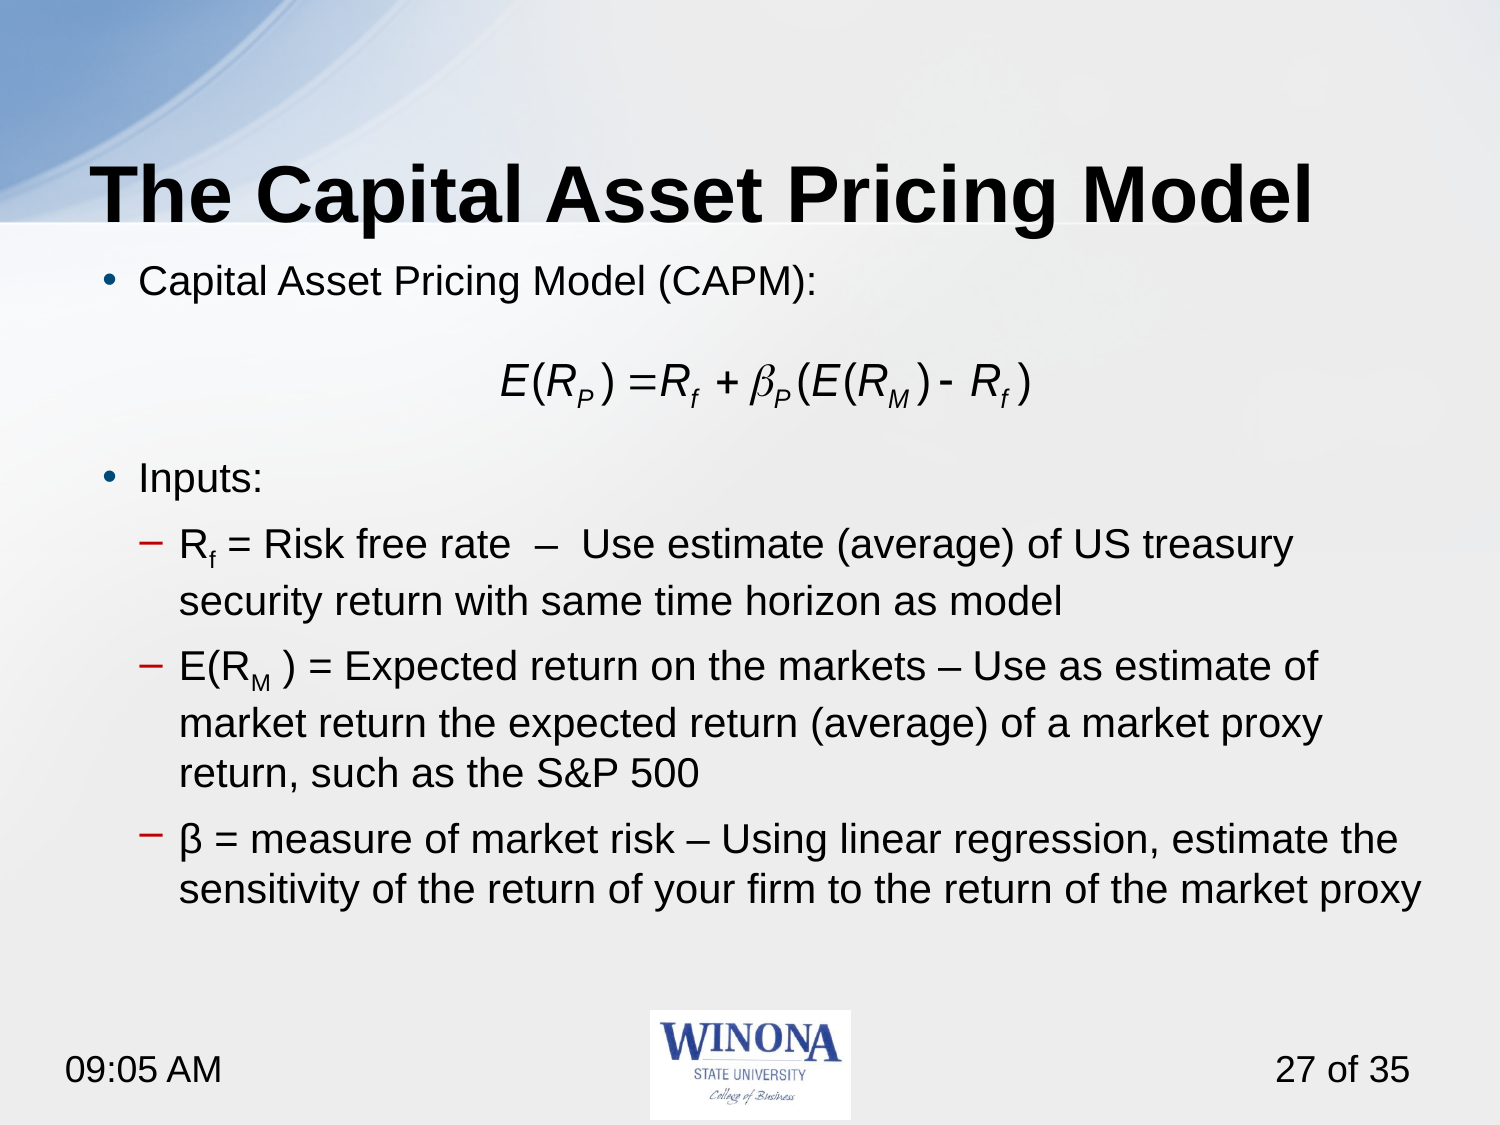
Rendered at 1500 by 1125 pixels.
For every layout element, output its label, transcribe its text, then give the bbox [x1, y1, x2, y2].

picture [0, 0, 1500, 1125]
list Capital Asset Pricing Model (CAPM): Inputs: Rf = Risk free rate – Use estimate (average) of US treasury security return with same time horizon as model E(RM ) = Expected return on the markets – Use as estimate of market return the expected return (average) of a market proxy return, such as the S&P 500 β = measure of market risk – Using linear regression, estimate the sensitivity of the return of your firm to the return of the market proxy [87, 246, 1446, 1027]
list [493, 349, 1039, 421]
title The Capital Asset Pricing Model [75, 58, 1426, 247]
